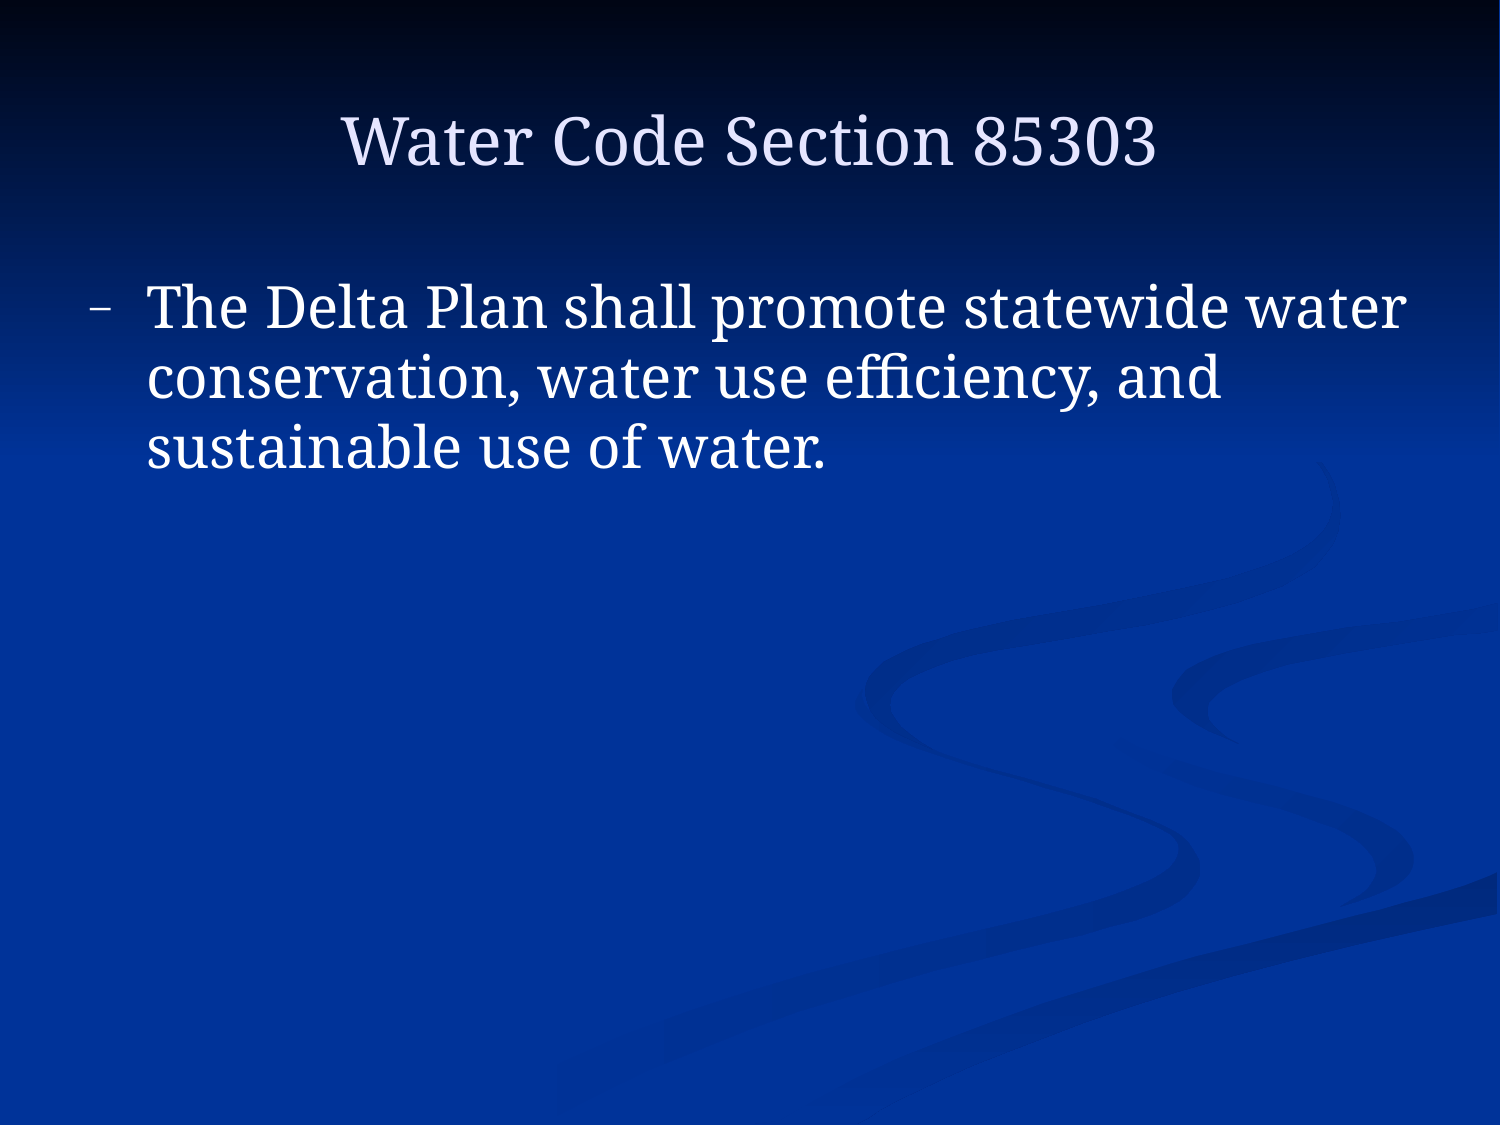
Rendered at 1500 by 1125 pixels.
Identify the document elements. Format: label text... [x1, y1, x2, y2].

list The Delta Plan shall promote statewide water conservation, water use efficiency, and sustainable use of water. [74, 262, 1426, 1006]
title Water Code Section 85303 [74, 44, 1426, 233]
